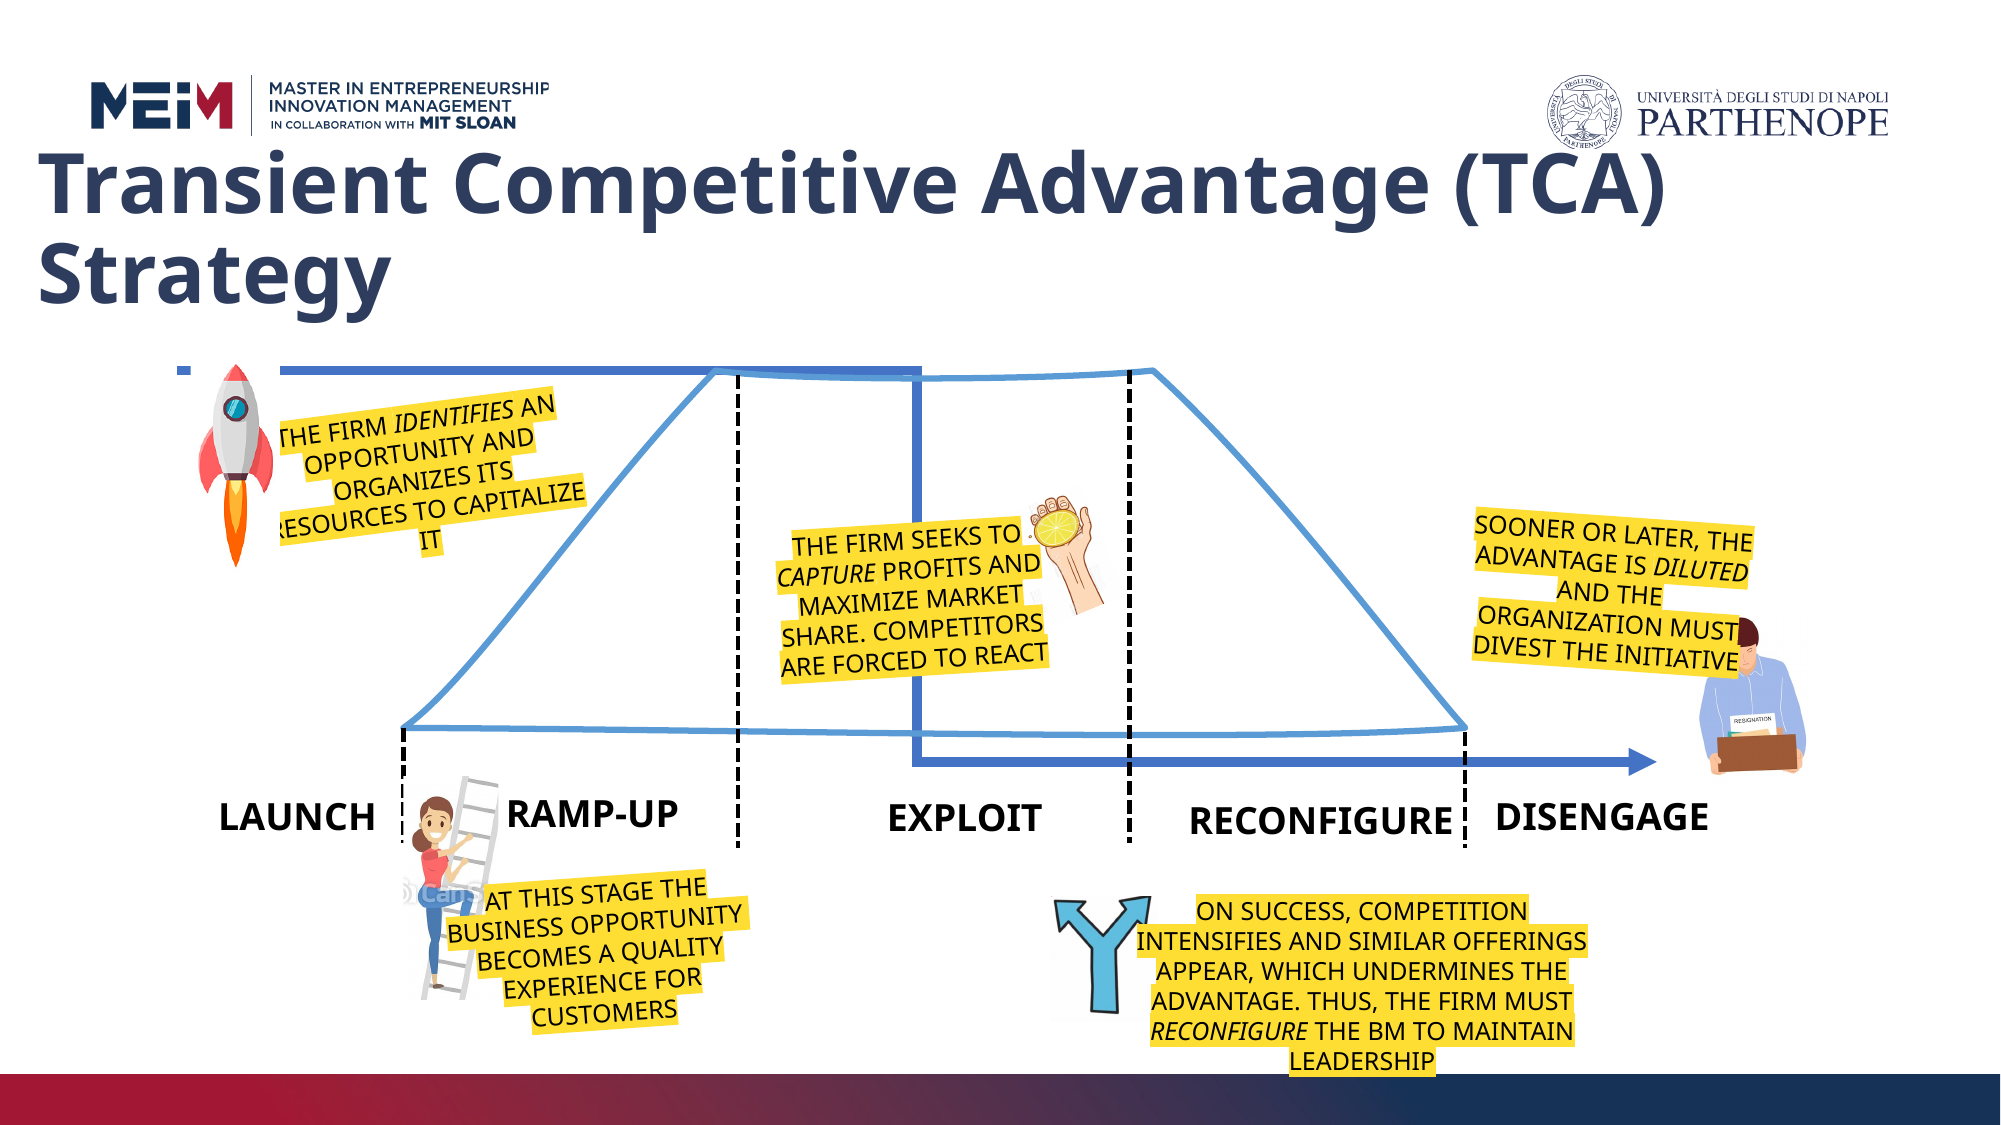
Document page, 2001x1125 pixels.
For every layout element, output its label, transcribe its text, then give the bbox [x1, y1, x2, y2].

picture [190, 357, 280, 572]
picture [991, 505, 1111, 617]
text_box AT THIS STAGE THE BUSINESS OPPORTUNITY BECOMES A QUALITY EXPERIENCE FOR CUSTOMERS [436, 858, 773, 1047]
title Transient Competitive Advantage (TCA) Strategy [23, 134, 2000, 211]
picture [0, 1074, 2001, 1125]
text_box ON SUCCESS, COMPETITION INTENSIFIES AND SIMILAR OFFERINGS APPEAR, WHICH UNDERMINES THE ADVANTAGE. THUS, THE FIRM MUST RECONFIGURE THE BM TO MAINTAIN LEADERSHIP [1116, 887, 1608, 1083]
text_box SOONER OR LATER, THE ADVANTAGE IS DILUTED AND THE ORGANIZATION MUST DIVEST THE INITIATIVE [1709, 517, 1777, 609]
picture [1696, 609, 1813, 783]
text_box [176, 370, 1709, 851]
picture [403, 776, 499, 1000]
picture [1050, 896, 1158, 1022]
